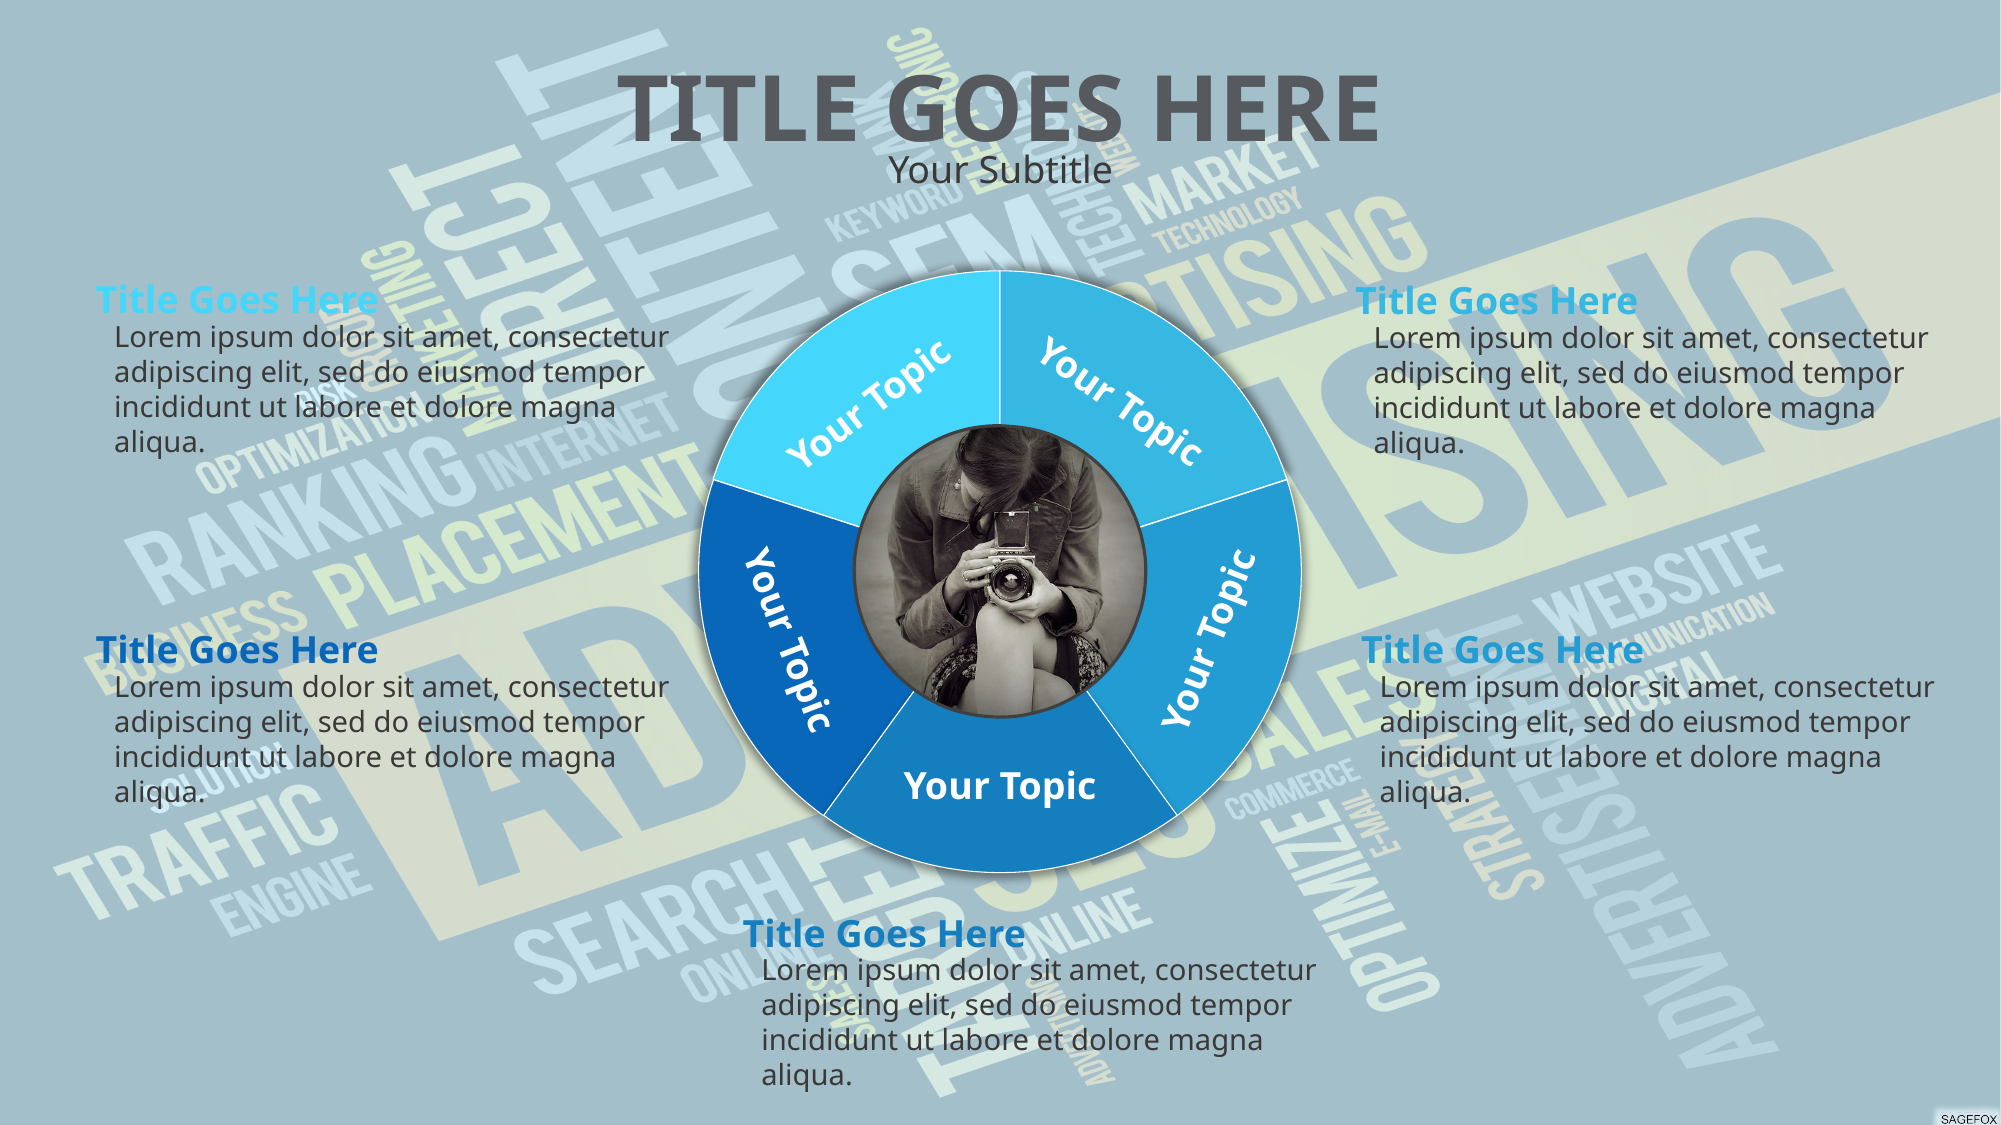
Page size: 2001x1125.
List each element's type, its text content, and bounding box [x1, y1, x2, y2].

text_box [1373, 276, 1934, 426]
text_box Your Topic [722, 525, 859, 755]
text_box [1001, 270, 1287, 525]
text_box [713, 270, 1000, 526]
text_box Your Topic [1013, 312, 1230, 490]
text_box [1379, 625, 1940, 775]
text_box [548, 42, 1452, 199]
text_box Your Topic [888, 754, 1112, 815]
text_box [823, 690, 1178, 873]
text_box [114, 625, 674, 775]
text_box Your Topic [1138, 525, 1276, 755]
text_box Your Topic [762, 311, 976, 495]
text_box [114, 275, 674, 425]
text_box [854, 425, 1146, 718]
text_box [698, 479, 911, 814]
picture [1938, 1114, 1999, 1125]
text_box [1088, 479, 1302, 815]
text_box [761, 909, 1321, 1058]
